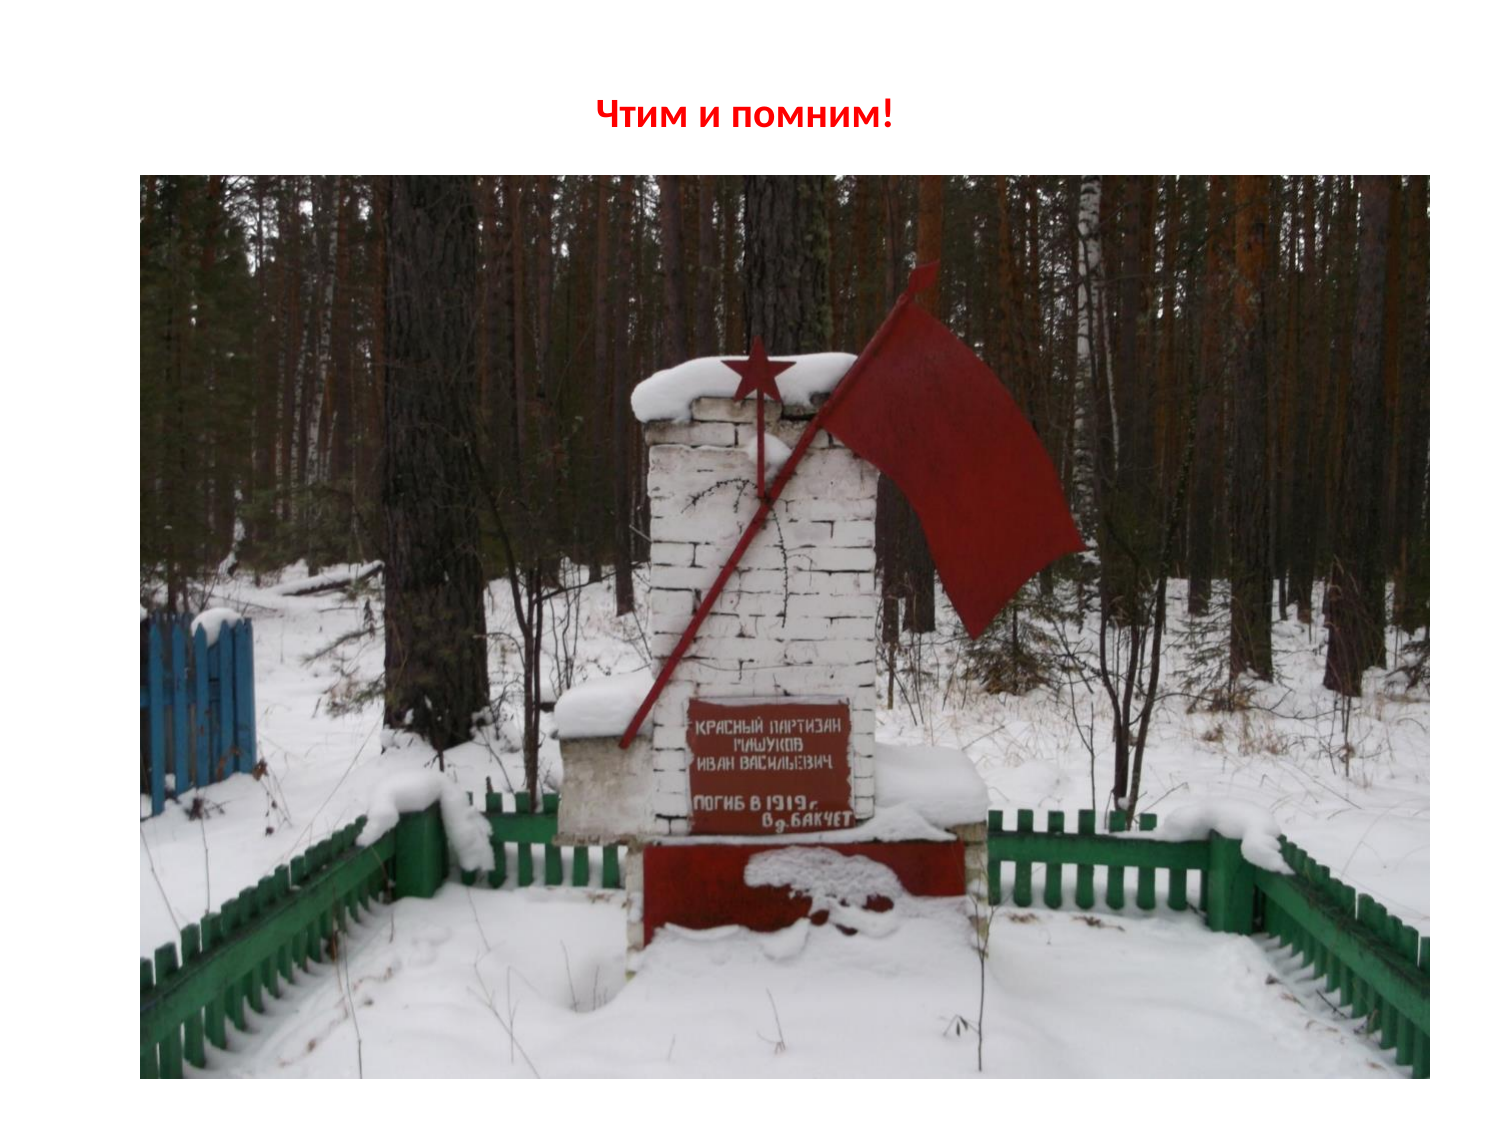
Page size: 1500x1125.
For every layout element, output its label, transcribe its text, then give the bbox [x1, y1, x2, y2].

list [140, 175, 1430, 1079]
title Чтим и помним! [75, 45, 1425, 176]
